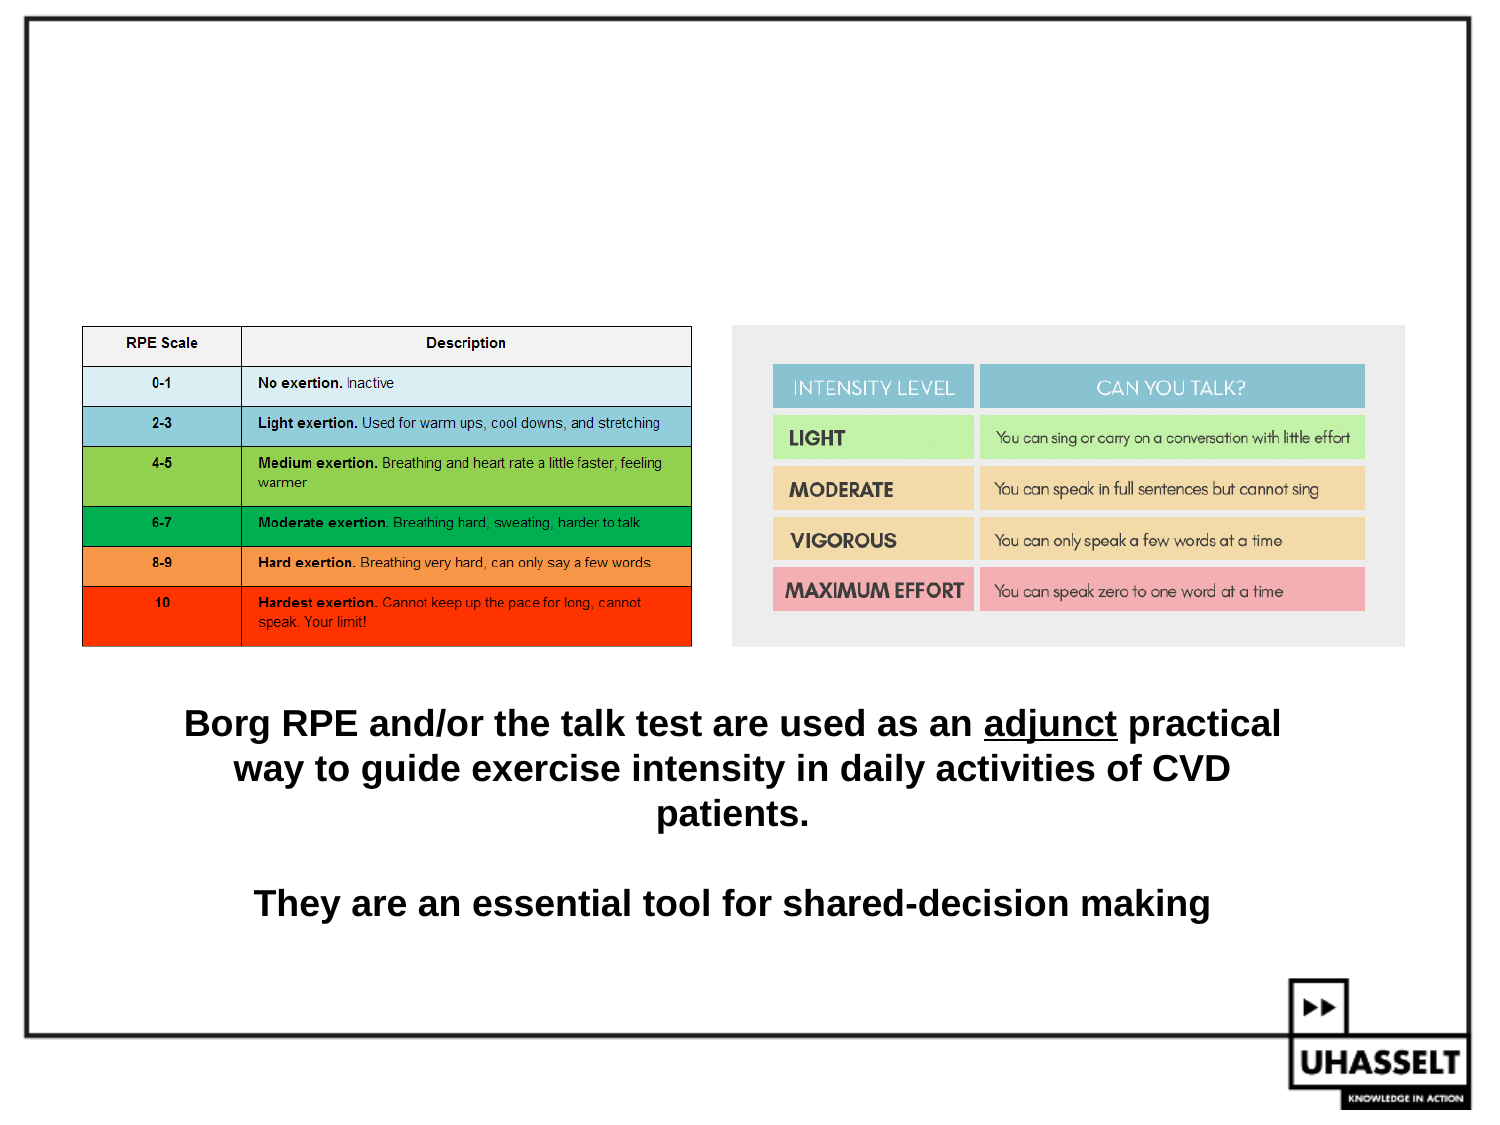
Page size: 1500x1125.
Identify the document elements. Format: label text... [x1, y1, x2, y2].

picture [20, 12, 1476, 1110]
text_box Borg RPE and/or the talk test are used as an adjunct practical way to guide exercise intensity in daily activities of CVD patients. They are an essential tool for shared-decision making [153, 691, 1313, 932]
